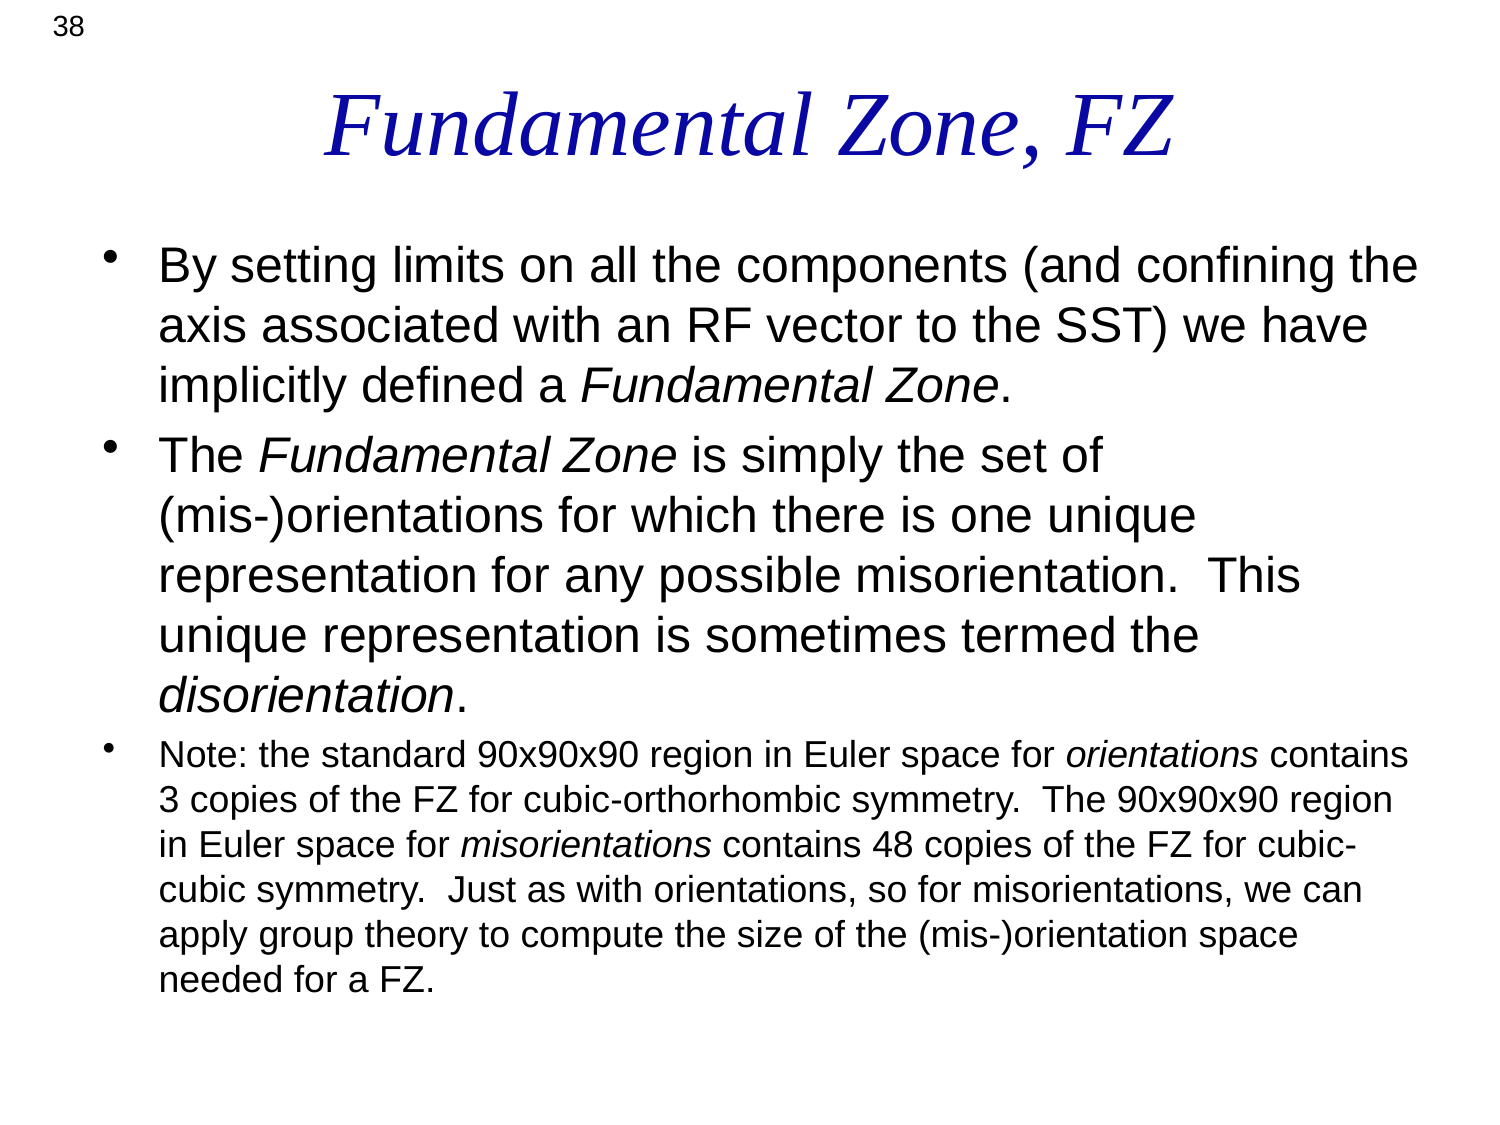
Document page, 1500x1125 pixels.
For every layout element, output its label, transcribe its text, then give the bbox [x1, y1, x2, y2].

slide_number 38 [0, 0, 101, 51]
list By setting limits on all the components (and confining the axis associated with an RF vector to the SST) we have implicitly defined a Fundamental Zone. The Fundamental Zone is simply the set of (mis-)orientations for which there is one unique representation for any possible misorientation. This unique representation is sometimes termed the disorientation. Note: the standard 90x90x90 region in Euler space for orientations contains 3 copies of the FZ for cubic-orthorhombic symmetry. The 90x90x90 region in Euler space for misorientations contains 48 copies of the FZ for cubic-cubic symmetry. Just as with orientations, so for misorientations, we can apply group theory to compute the size of the (mis-)orientation space needed for a FZ. [87, 224, 1438, 988]
title Fundamental Zone, FZ [112, 24, 1388, 213]
